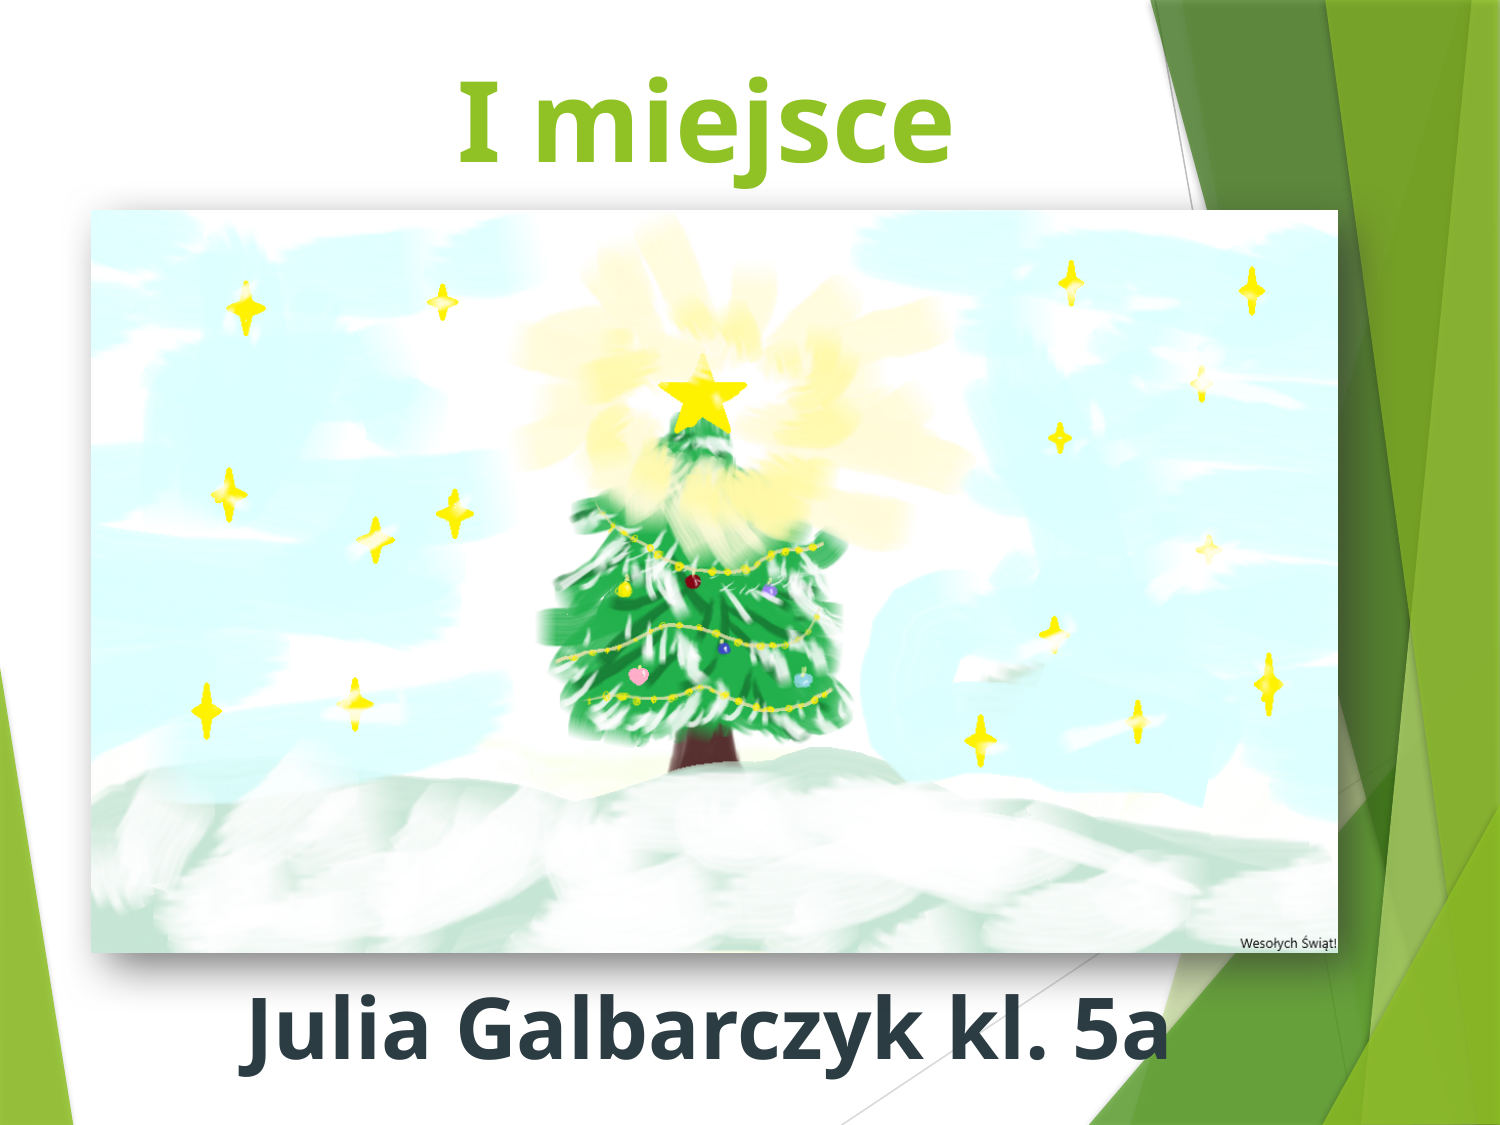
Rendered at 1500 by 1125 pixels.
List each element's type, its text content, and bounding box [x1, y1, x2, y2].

picture [90, 210, 1339, 954]
title I miejsce [442, 42, 1036, 193]
text_box Julia Galbarczyk kl. 5a [230, 1001, 1199, 1125]
